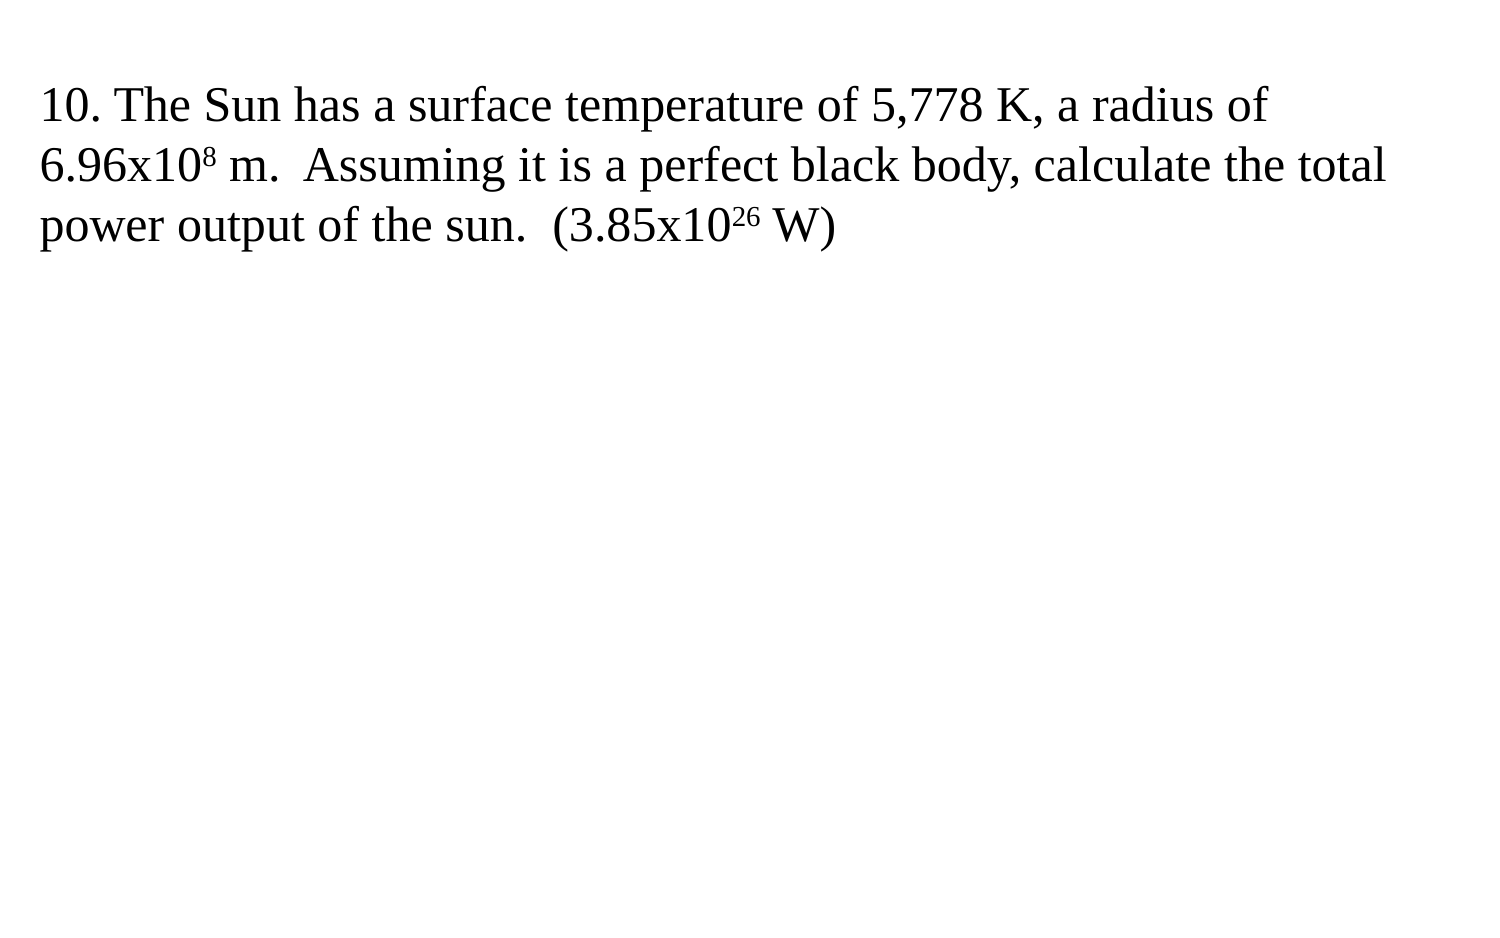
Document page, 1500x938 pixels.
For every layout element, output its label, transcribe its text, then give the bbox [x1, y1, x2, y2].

text_box 10. The Sun has a surface temperature of 5,778 K, a radius of 6.96x108 m. Assuming it is a perfect black body, calculate the total power output of the sun. (3.85x1026 W) [24, 63, 1463, 319]
